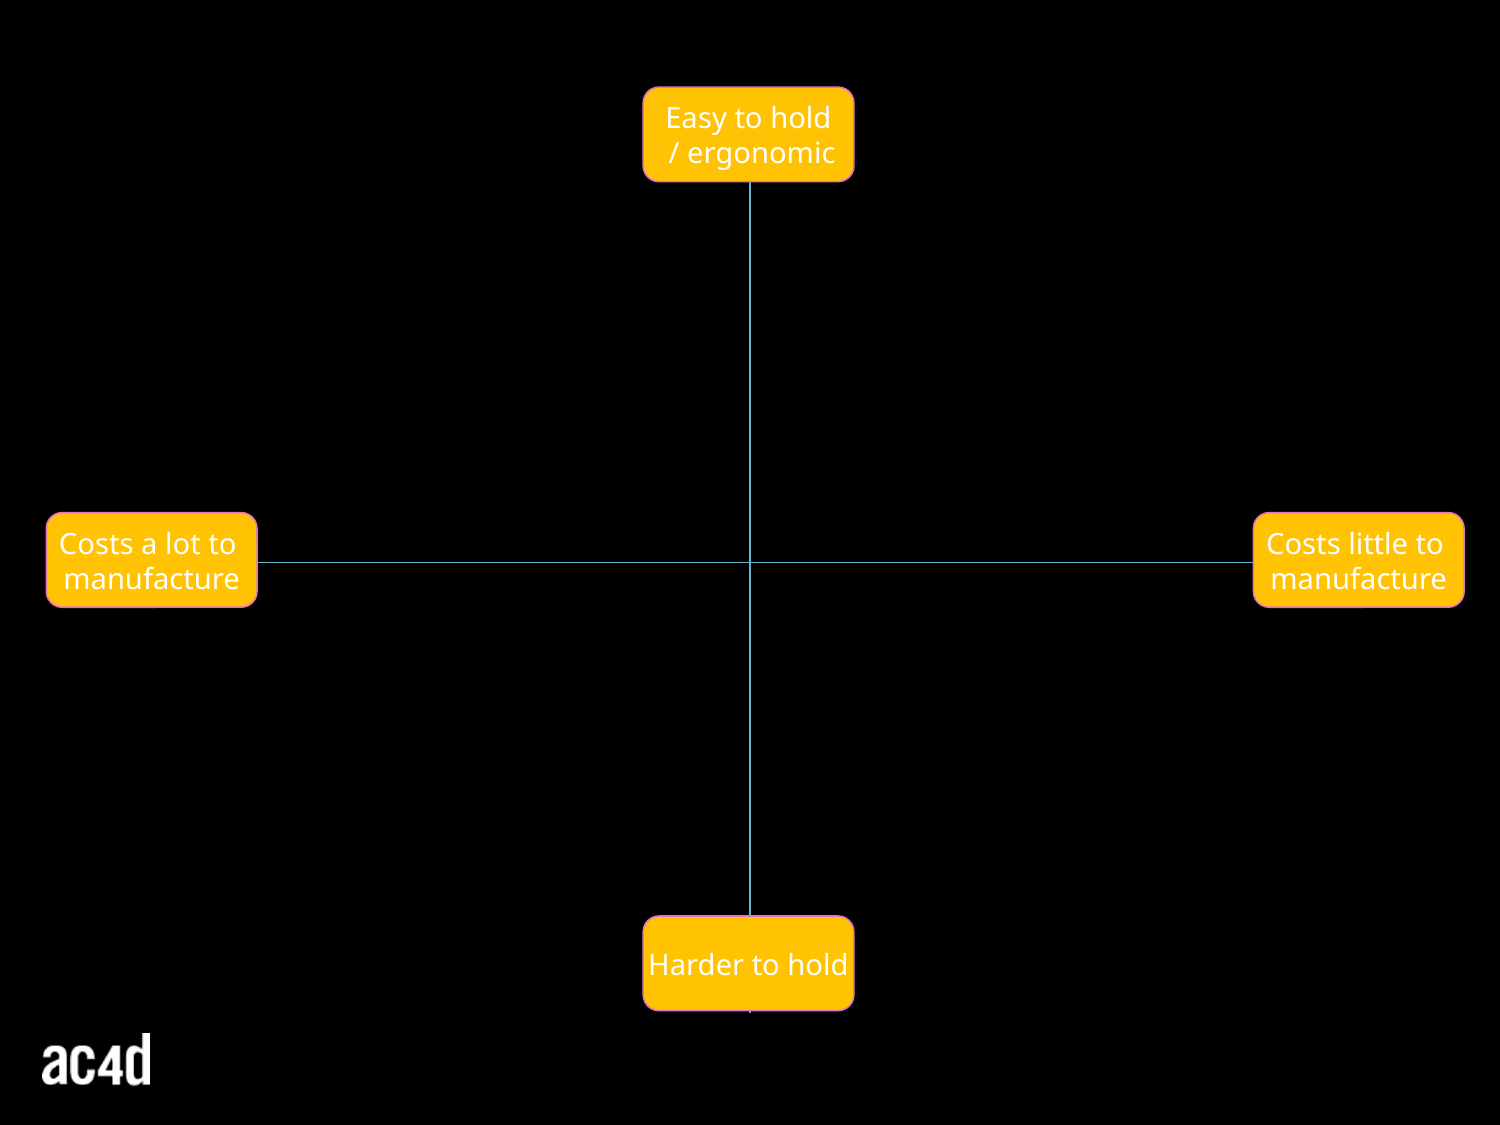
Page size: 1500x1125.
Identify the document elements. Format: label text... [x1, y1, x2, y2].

text_box Harder to hold [754, 916, 854, 1011]
picture [42, 1033, 150, 1088]
text_box Easy to hold / ergonomic [643, 87, 749, 182]
text_box Costs a lot to manufacture [46, 512, 258, 608]
text_box Harder to hold [643, 916, 745, 1011]
text_box Easy to hold / ergonomic [751, 87, 854, 182]
text_box Costs little to manufacture [1253, 512, 1465, 608]
